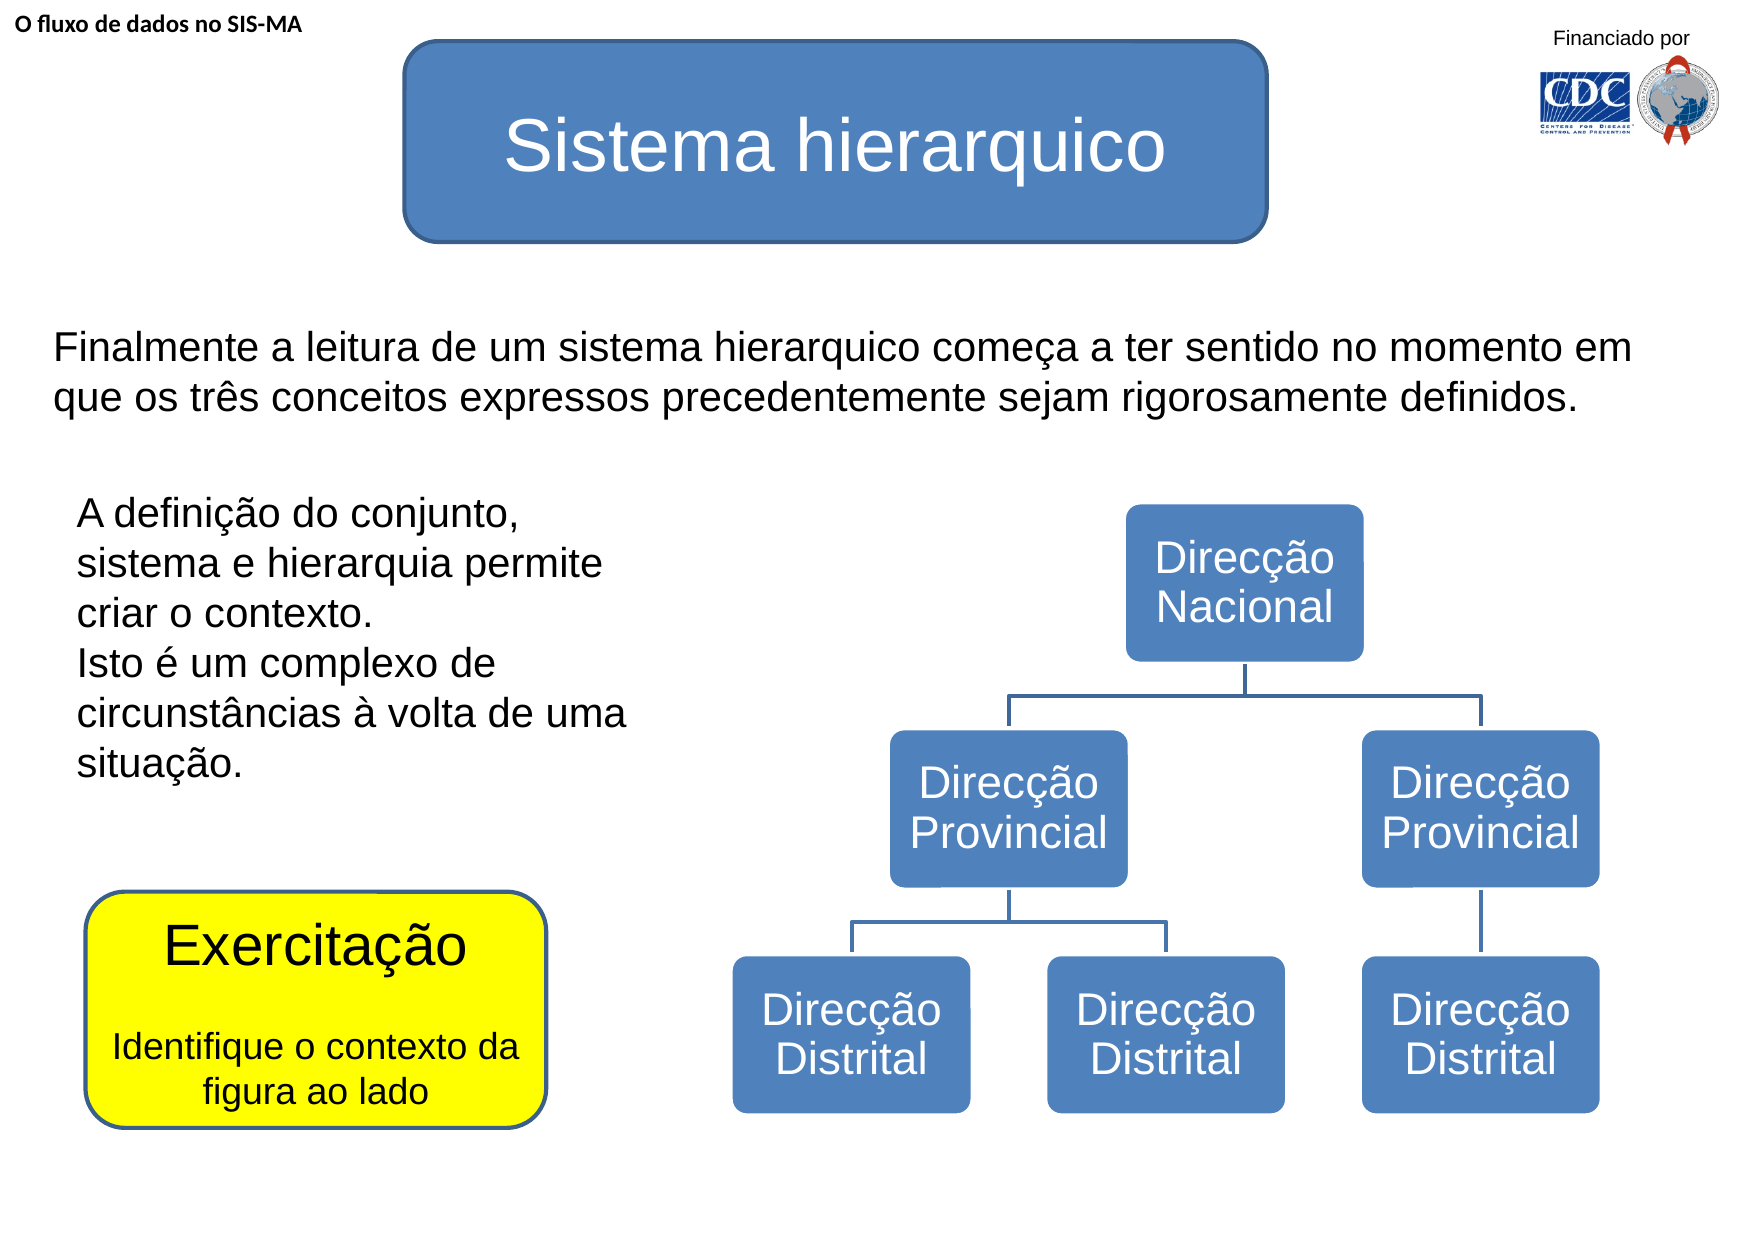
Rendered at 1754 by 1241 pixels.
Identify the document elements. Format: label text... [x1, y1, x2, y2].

text_box Exercitação Identifique o contexto da figura ao lado [83, 889, 549, 1130]
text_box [711, 501, 1622, 1117]
text_box Sistema hierarquico [402, 39, 1269, 245]
text_box Finalmente a leitura de um sistema hierarquico começa a ter sentido no momento em que os três conceitos expressos precedentemente sejam rigorosamente definidos. [38, 312, 1692, 443]
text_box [1538, 17, 1735, 146]
text_box O fluxo de dados no SIS-MA [0, 0, 323, 45]
text_box A definição do conjunto, sistema e hierarquia permite criar o contexto. Isto é um complexo de circunstâncias à volta de uma situação. [61, 478, 688, 794]
